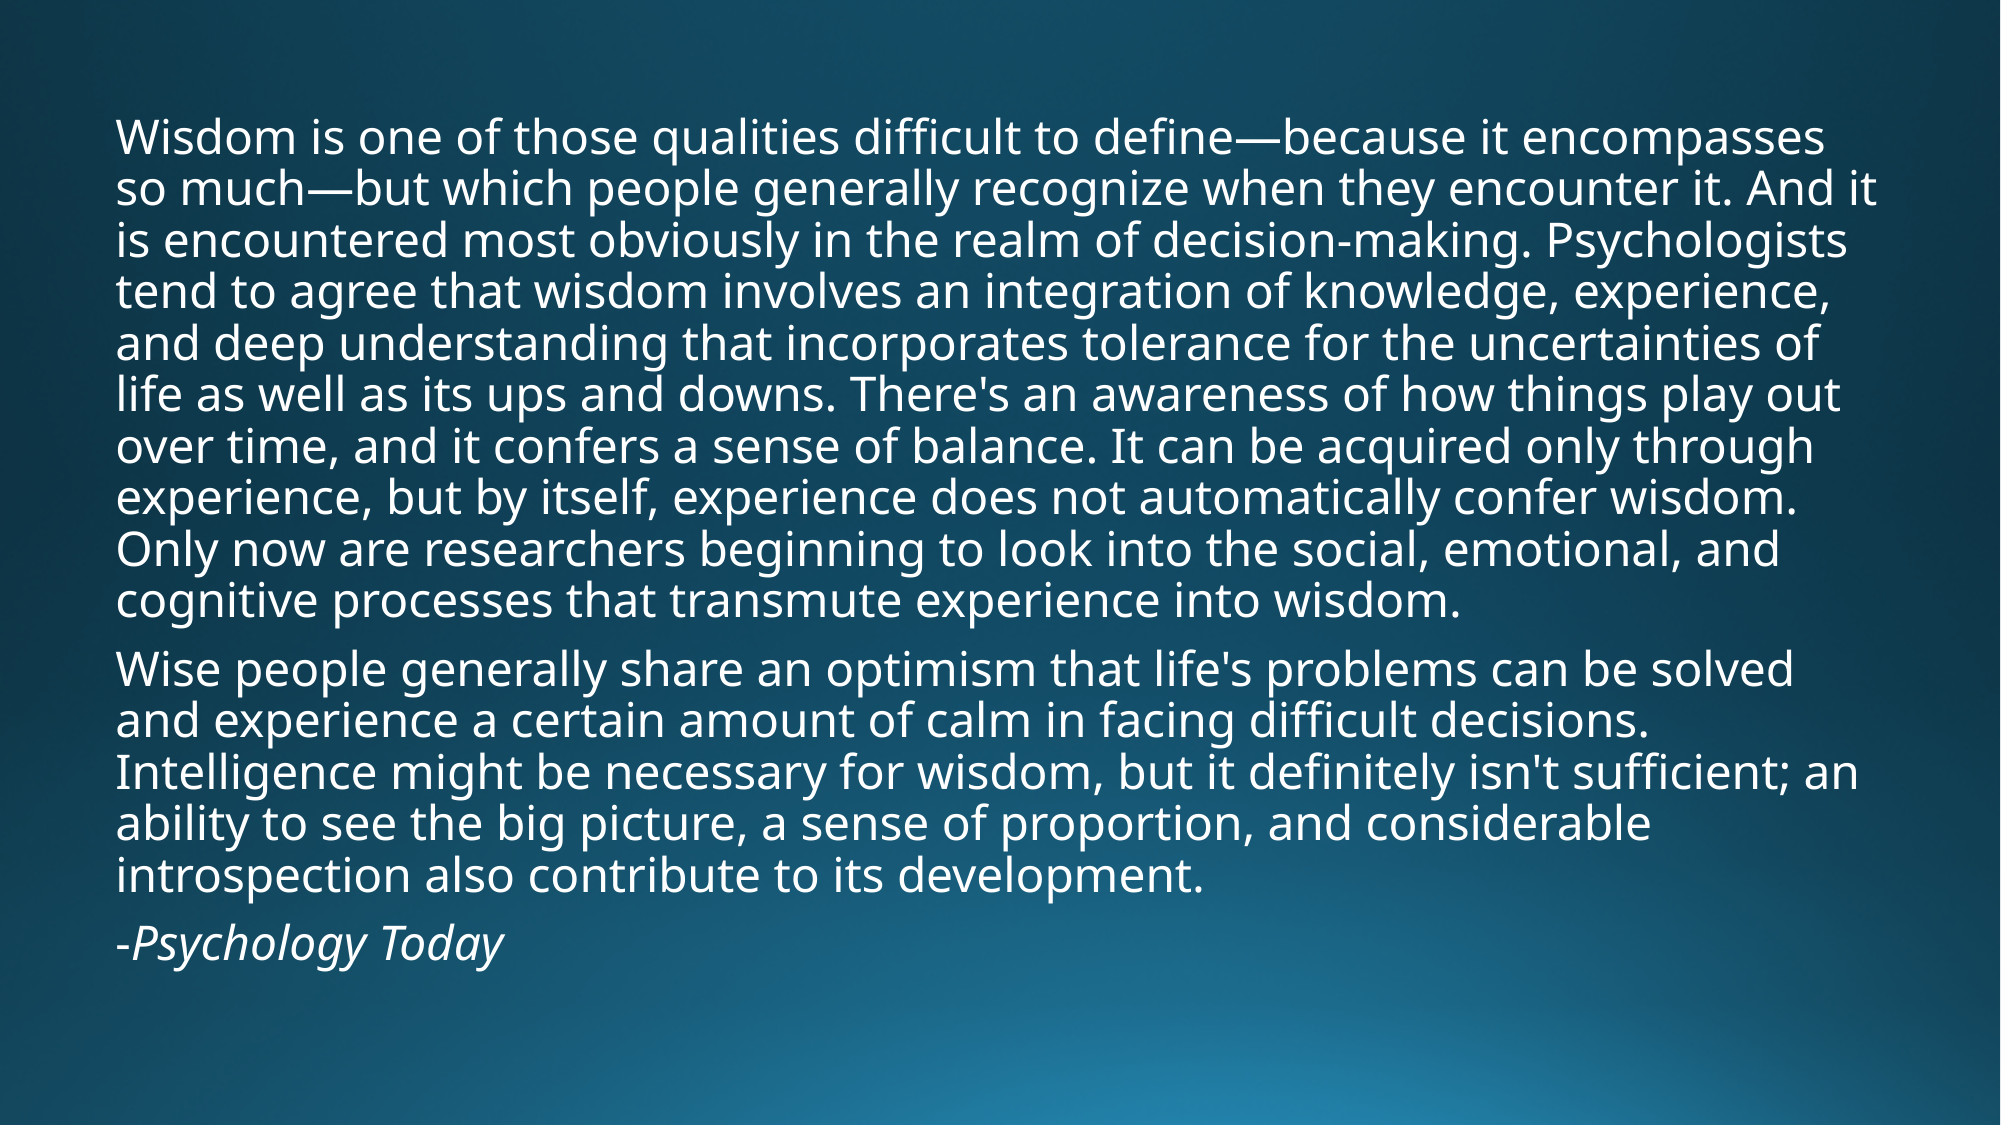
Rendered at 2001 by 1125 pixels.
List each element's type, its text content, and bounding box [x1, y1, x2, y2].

list Wisdom is one of those qualities difficult to define—because it encompasses so much—but which people generally recognize when they encounter it. And it is encountered most obviously in the realm of decision-making. Psychologists tend to agree that wisdom involves an integration of knowledge, experience, and deep understanding that incorporates tolerance for the uncertainties of life as well as its ups and downs. There's an awareness of how things play out over time, and it confers a sense of balance. It can be acquired only through experience, but by itself, experience does not automatically confer wisdom. Only now are researchers beginning to look into the social, emotional, and cognitive processes that transmute experience into wisdom. Wise people generally share an optimism that life's problems can be solved and experience a certain amount of calm in facing difficult decisions. Intelligence might be necessary for wisdom, but it definitely isn't sufficient; an ability to see the big picture, a sense of proportion, and considerable introspection also contribute to its development. -Psychology Today [100, 84, 1897, 1000]
picture [0, 0, 2001, 1125]
